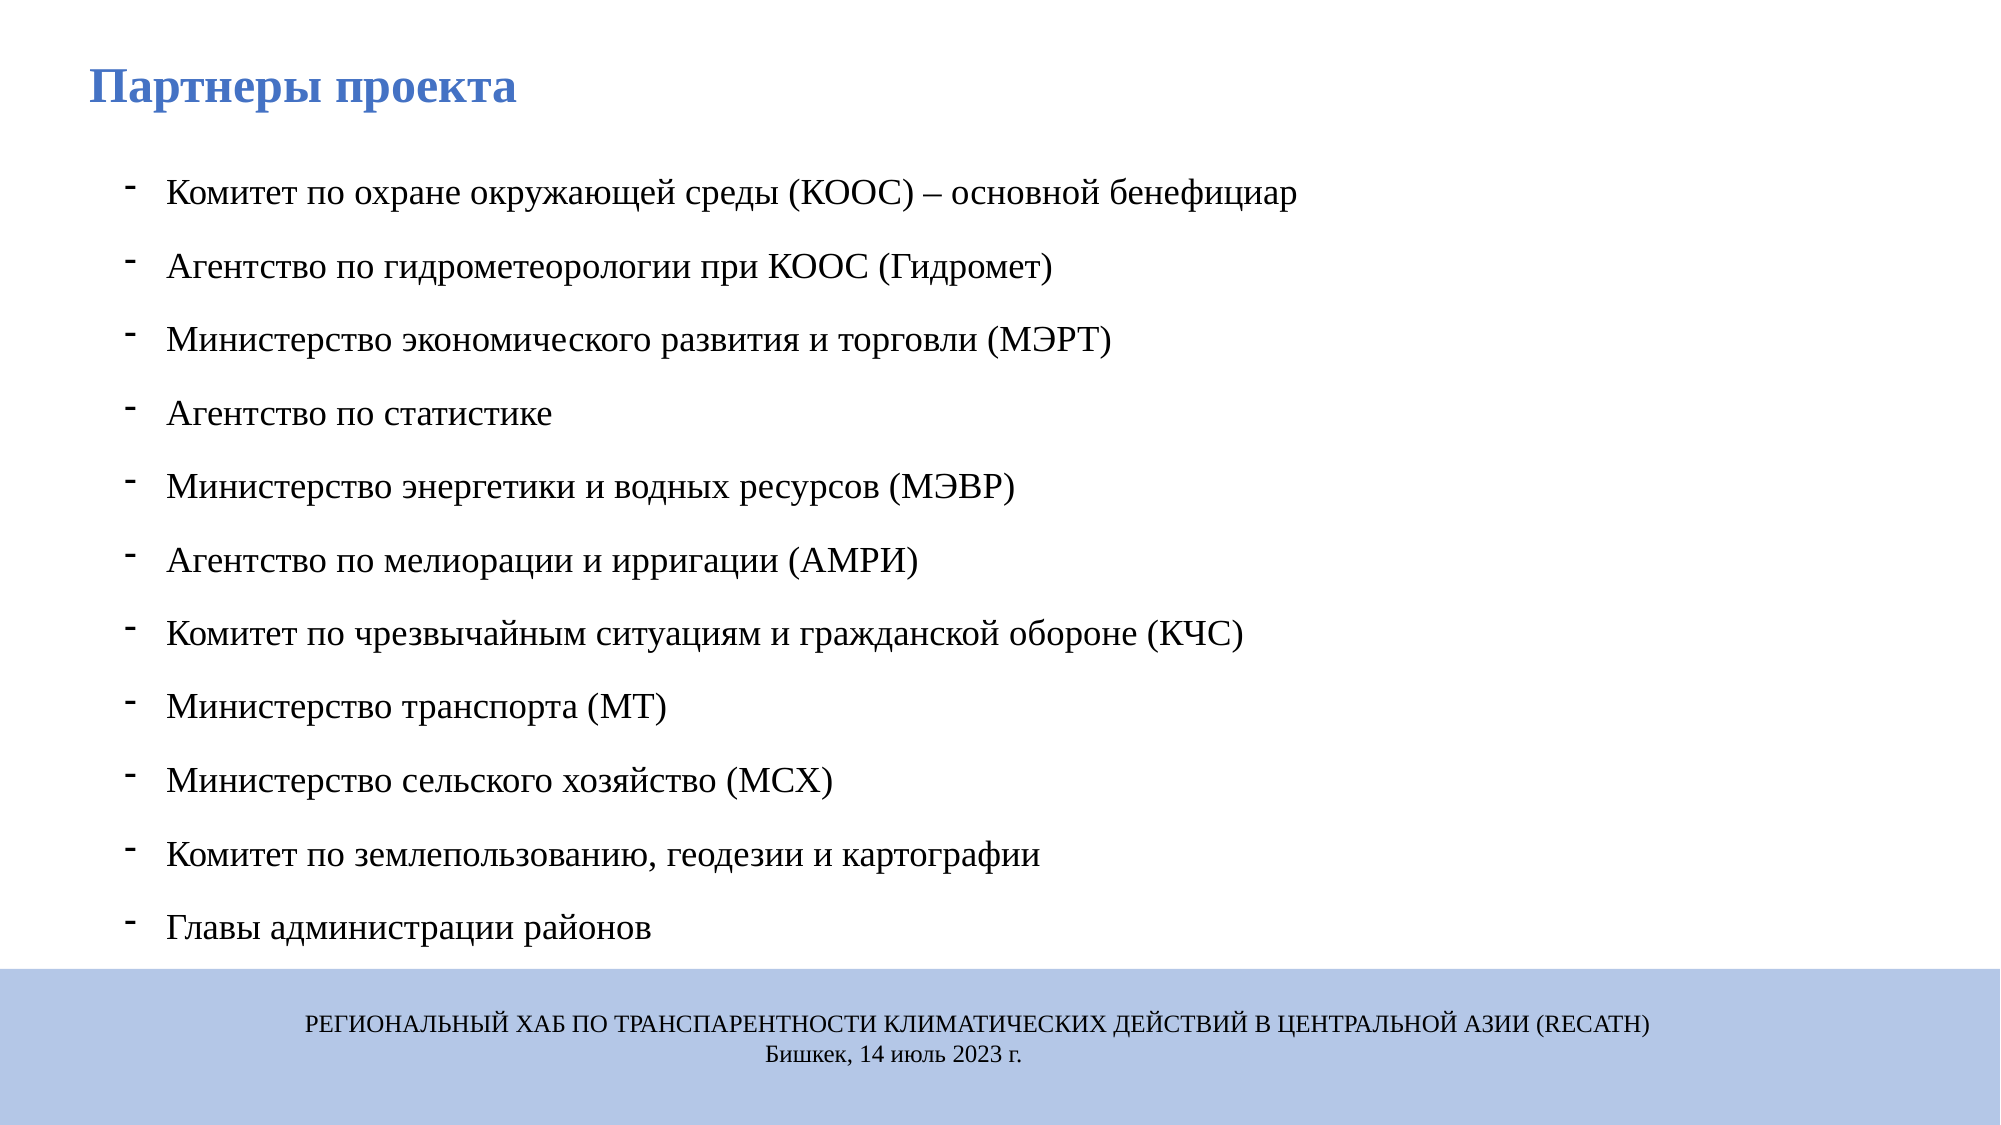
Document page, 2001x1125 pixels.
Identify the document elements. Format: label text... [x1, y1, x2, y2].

title Партнеры проекта [74, 24, 1800, 149]
list Комитет по охране окружающей среды (КООС) – основной бенефициар Агентство по гидрометеорологии при КООС (Гидромет) Министерство экономического развития и торговли (МЭРТ) Агентство по статистике Министерство энергетики и водных ресурсов (МЭВР) Агентство по мелиорации и ирригации (АМРИ) Комитет по чрезвычайным ситуациям и гражданской обороне (КЧС) Министерство транспорта (MT) Министерство сельского хозяйство (МСХ) Комитет по землепользованию, геодезии и картографии Главы администрации районов [109, 138, 1891, 960]
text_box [0, 968, 2000, 1125]
